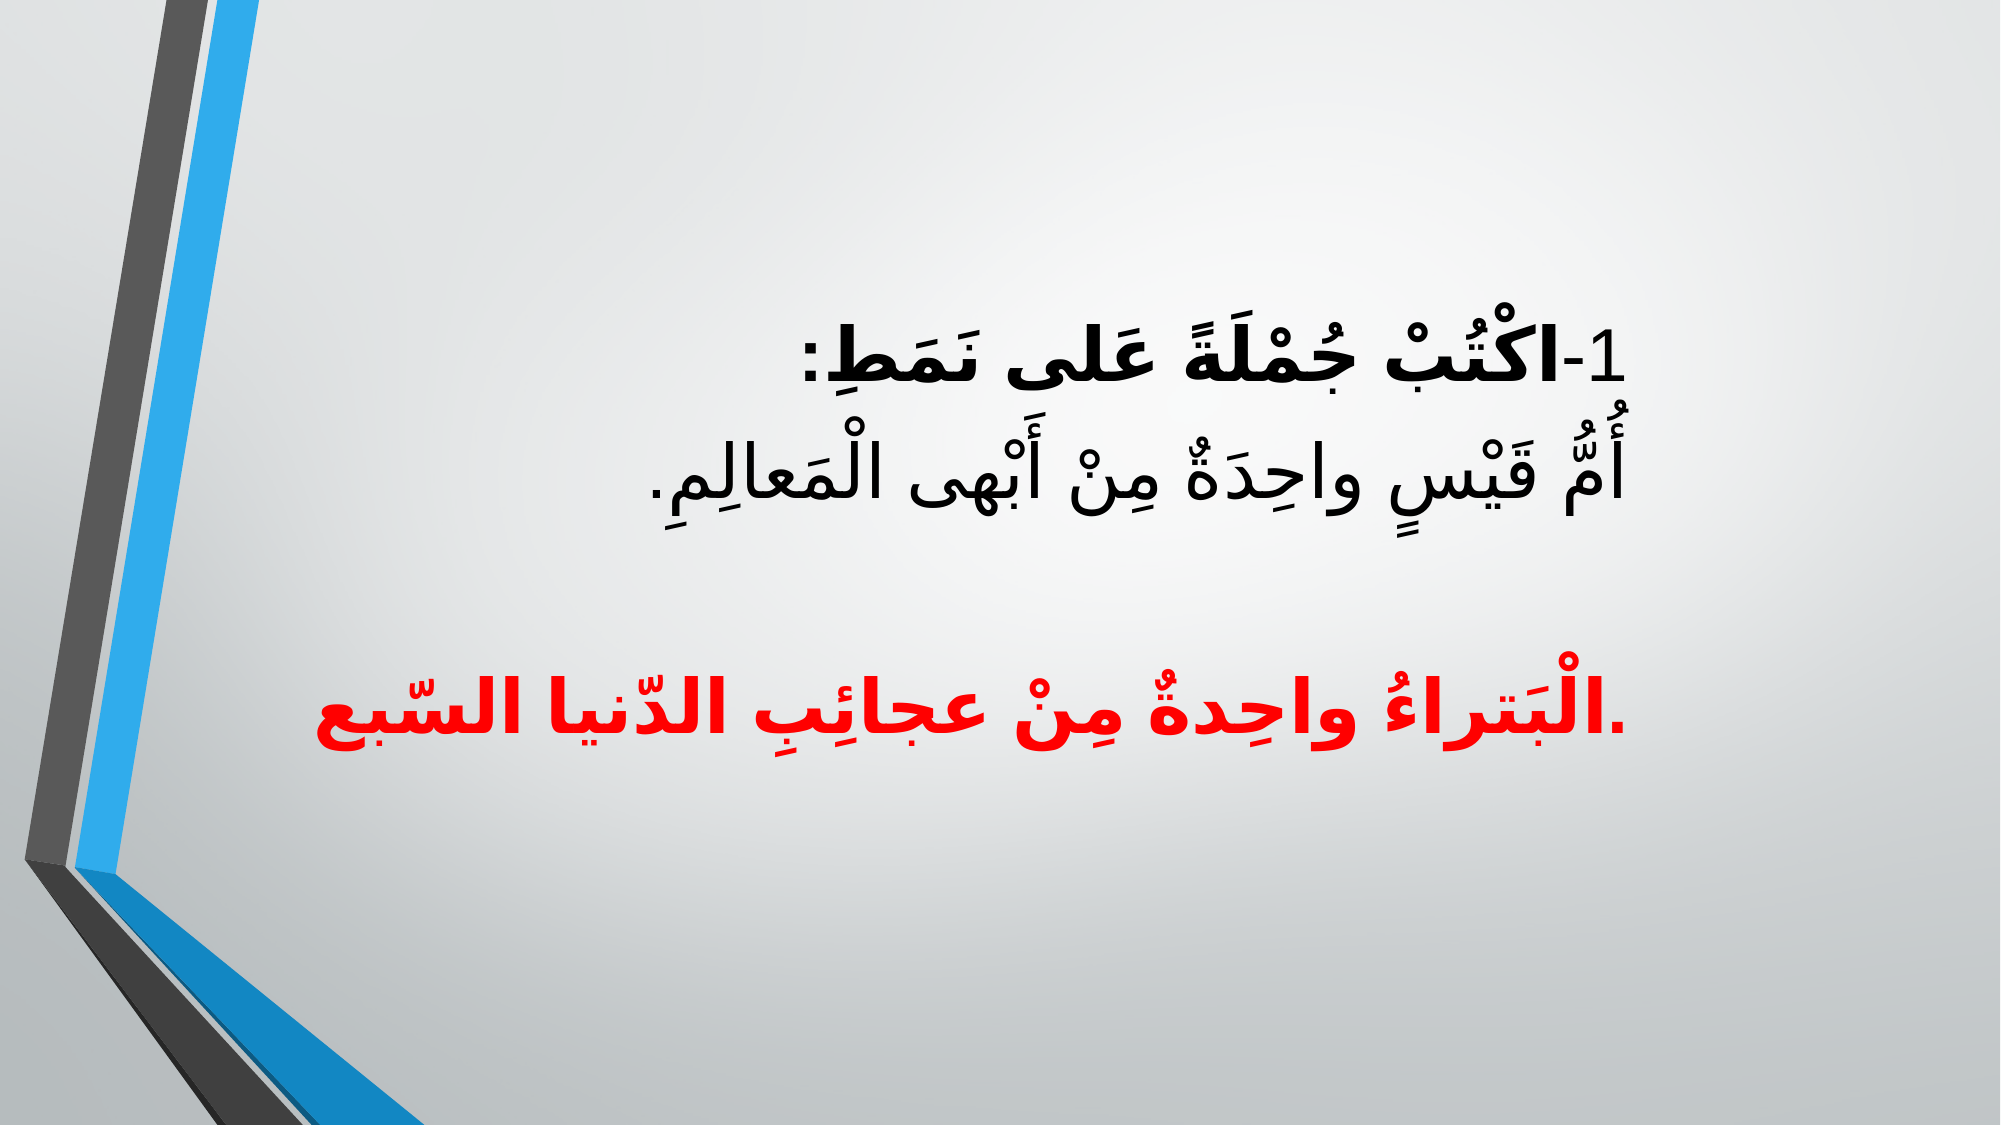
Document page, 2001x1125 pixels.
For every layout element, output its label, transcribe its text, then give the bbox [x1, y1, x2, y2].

list 1-اكْتُبْ جُمْلَةً عَلى نَمَطِ: أُمُّ قَيْسٍ واحِدَةٌ مِنْ أَبْهى الْمَعالِمِ. الْبَتراءُ واحِدةٌ مِنْ عجائِبِ الدّنيا السّبع. [0, 254, 1644, 918]
